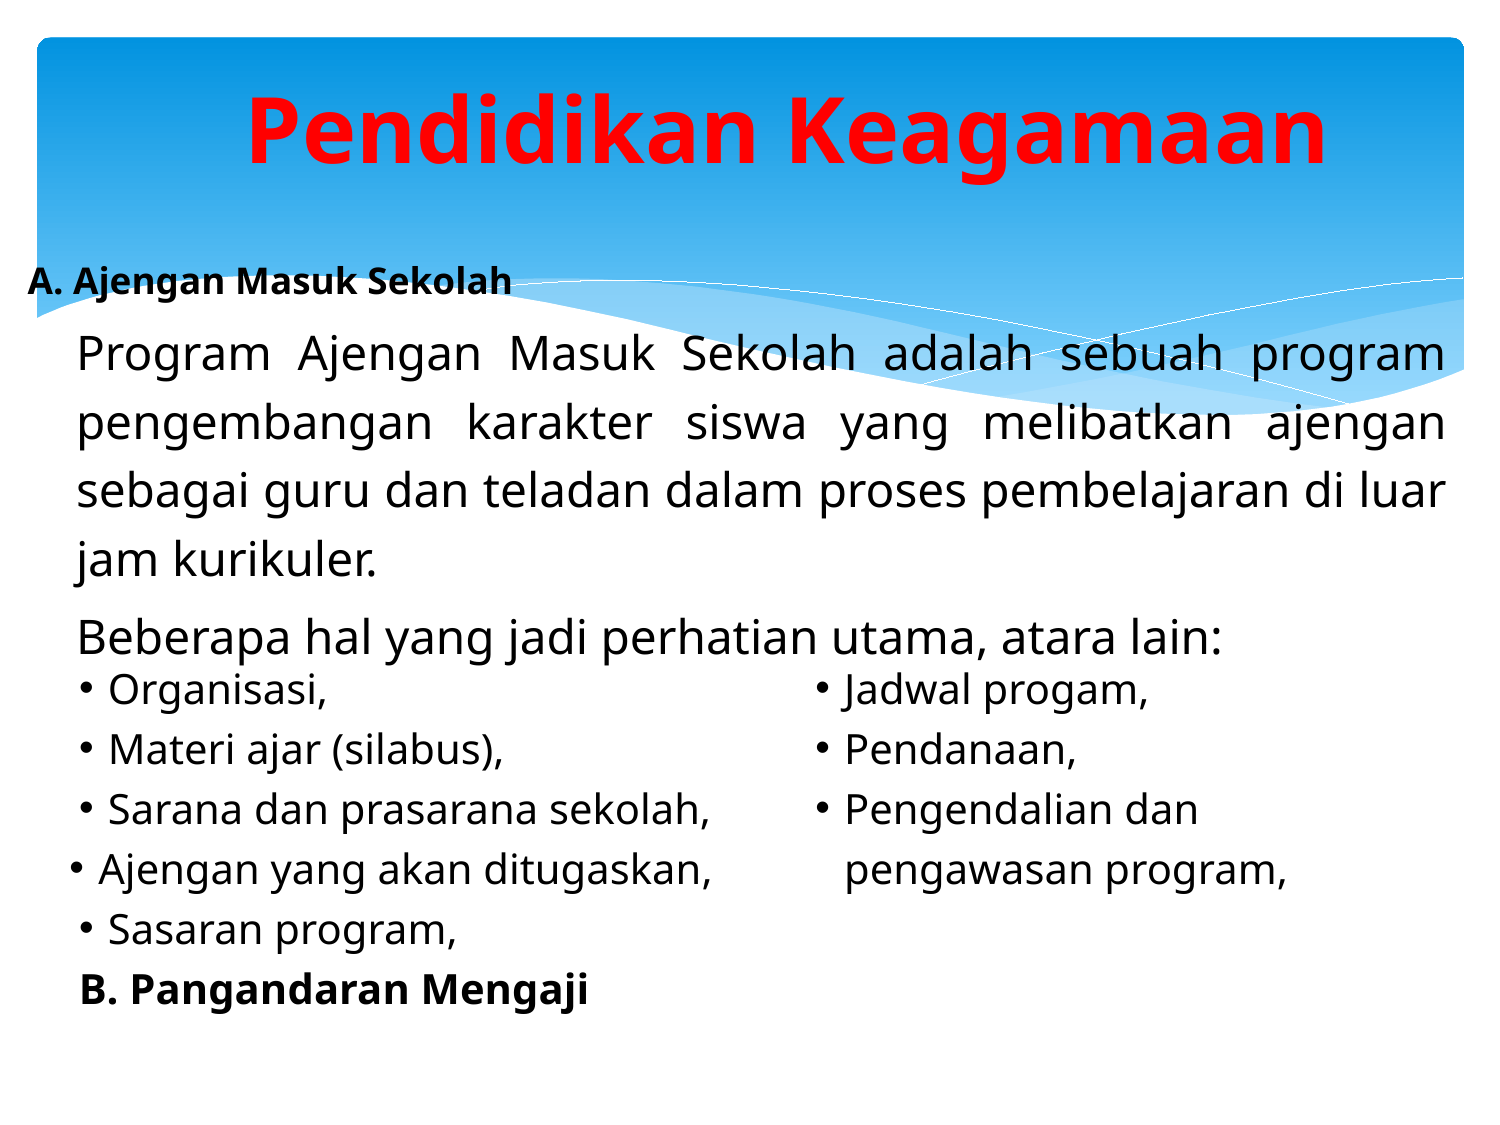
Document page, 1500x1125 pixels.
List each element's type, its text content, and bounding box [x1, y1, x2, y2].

text_box Organisasi, Materi ajar (silabus), Sarana dan prasarana sekolah, Ajengan yang akan ditugaskan, Sasaran program, B. Pangandaran Mengaji Jadwal progam, Pendanaan, Pengendalian dan pengawasan program, [37, 645, 1463, 1068]
list A. Ajengan Masuk Sekolah Program Ajengan Masuk Sekolah adalah sebuah program pengembangan karakter siswa yang melibatkan ajengan sebagai guru dan teladan dalam proses pembelajaran di luar jam kurikuler. Beberapa hal yang jadi perhatian utama, atara lain: [12, 249, 1463, 675]
title Pendidikan Keagamaan [112, 12, 1463, 242]
